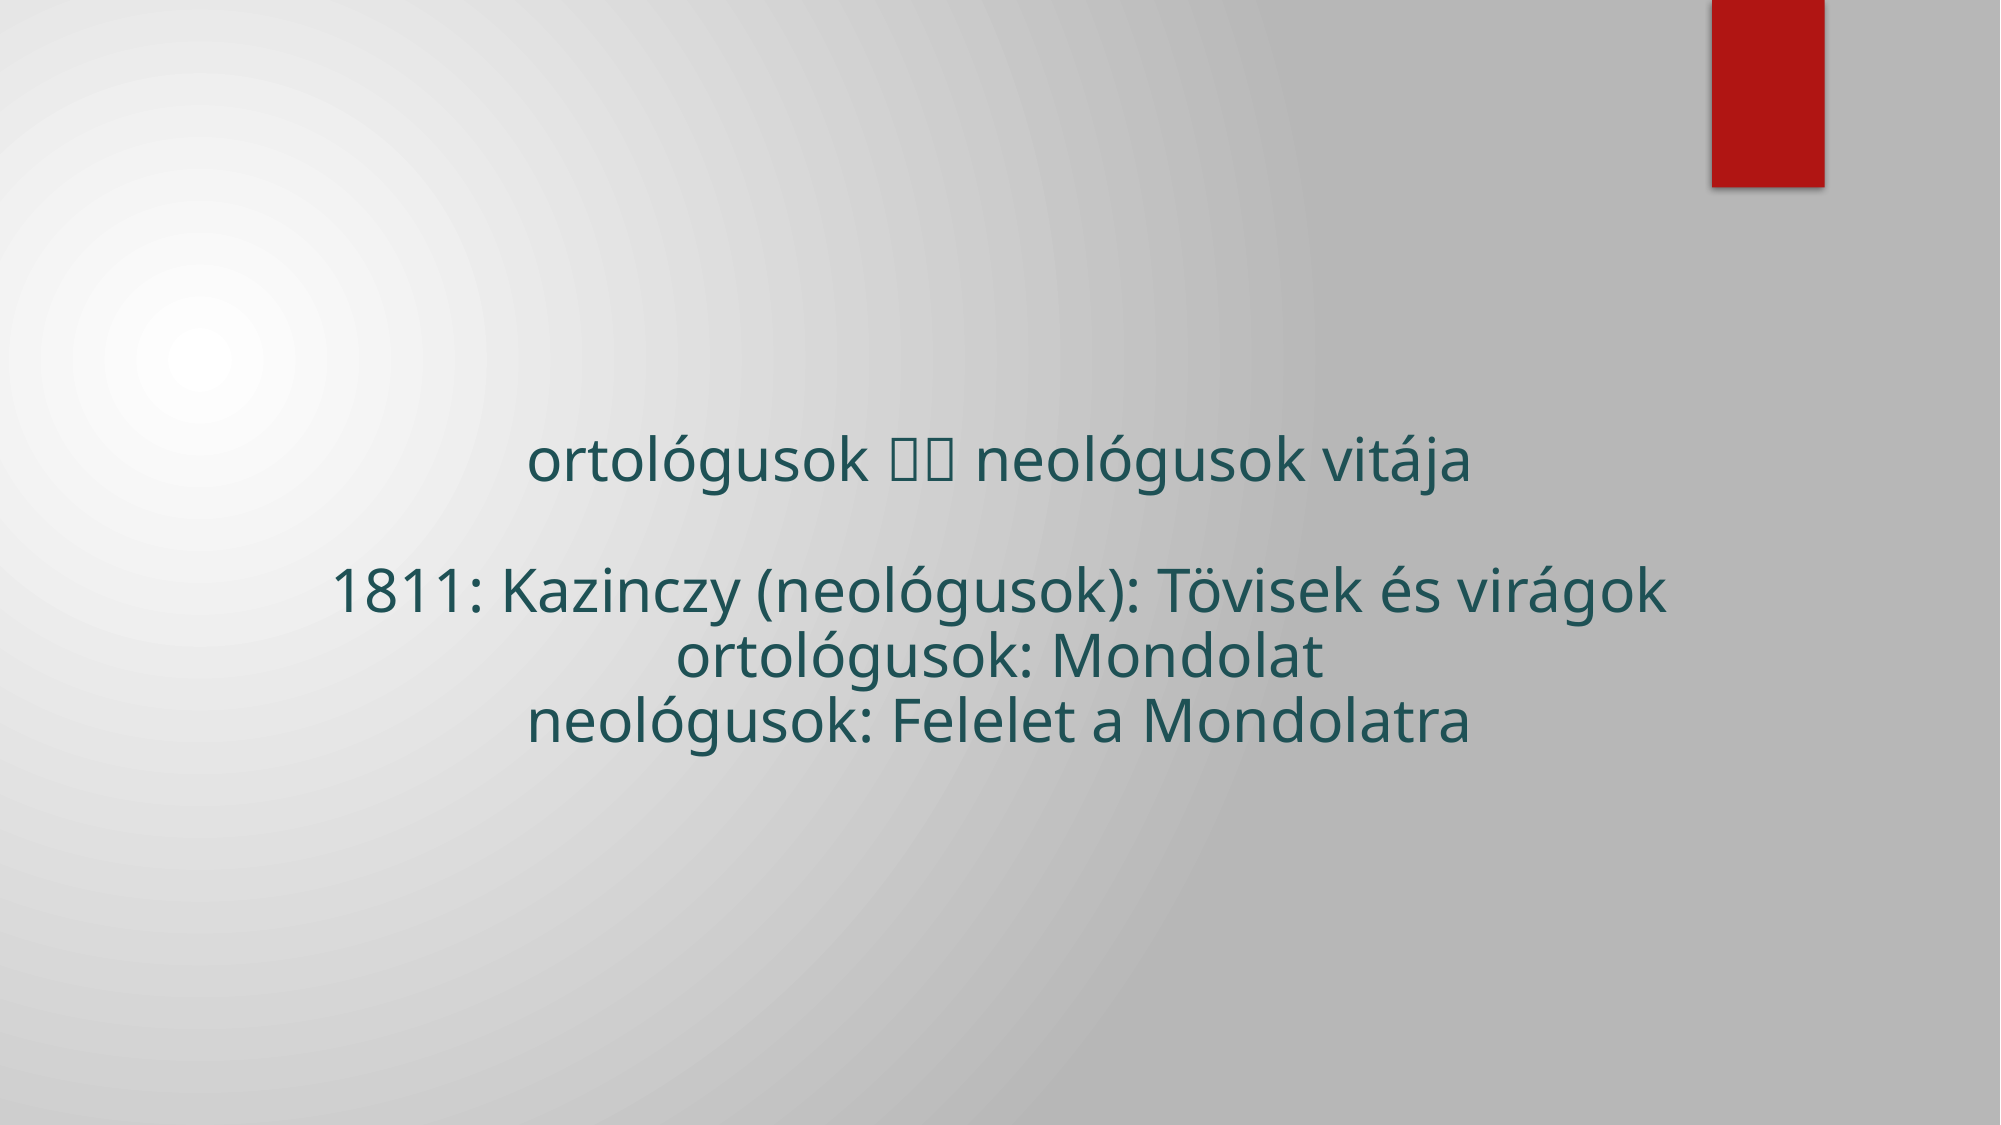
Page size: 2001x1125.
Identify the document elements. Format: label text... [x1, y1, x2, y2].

text_box [1711, 0, 1825, 188]
text_box ortológusok  neológusok vitája 1811: Kazinczy (neológusok): Tövisek és virágok ortológusok: Mondolat neológusok: Felelet a Mondolatra [276, 289, 1724, 836]
text_box [0, 0, 2000, 1125]
